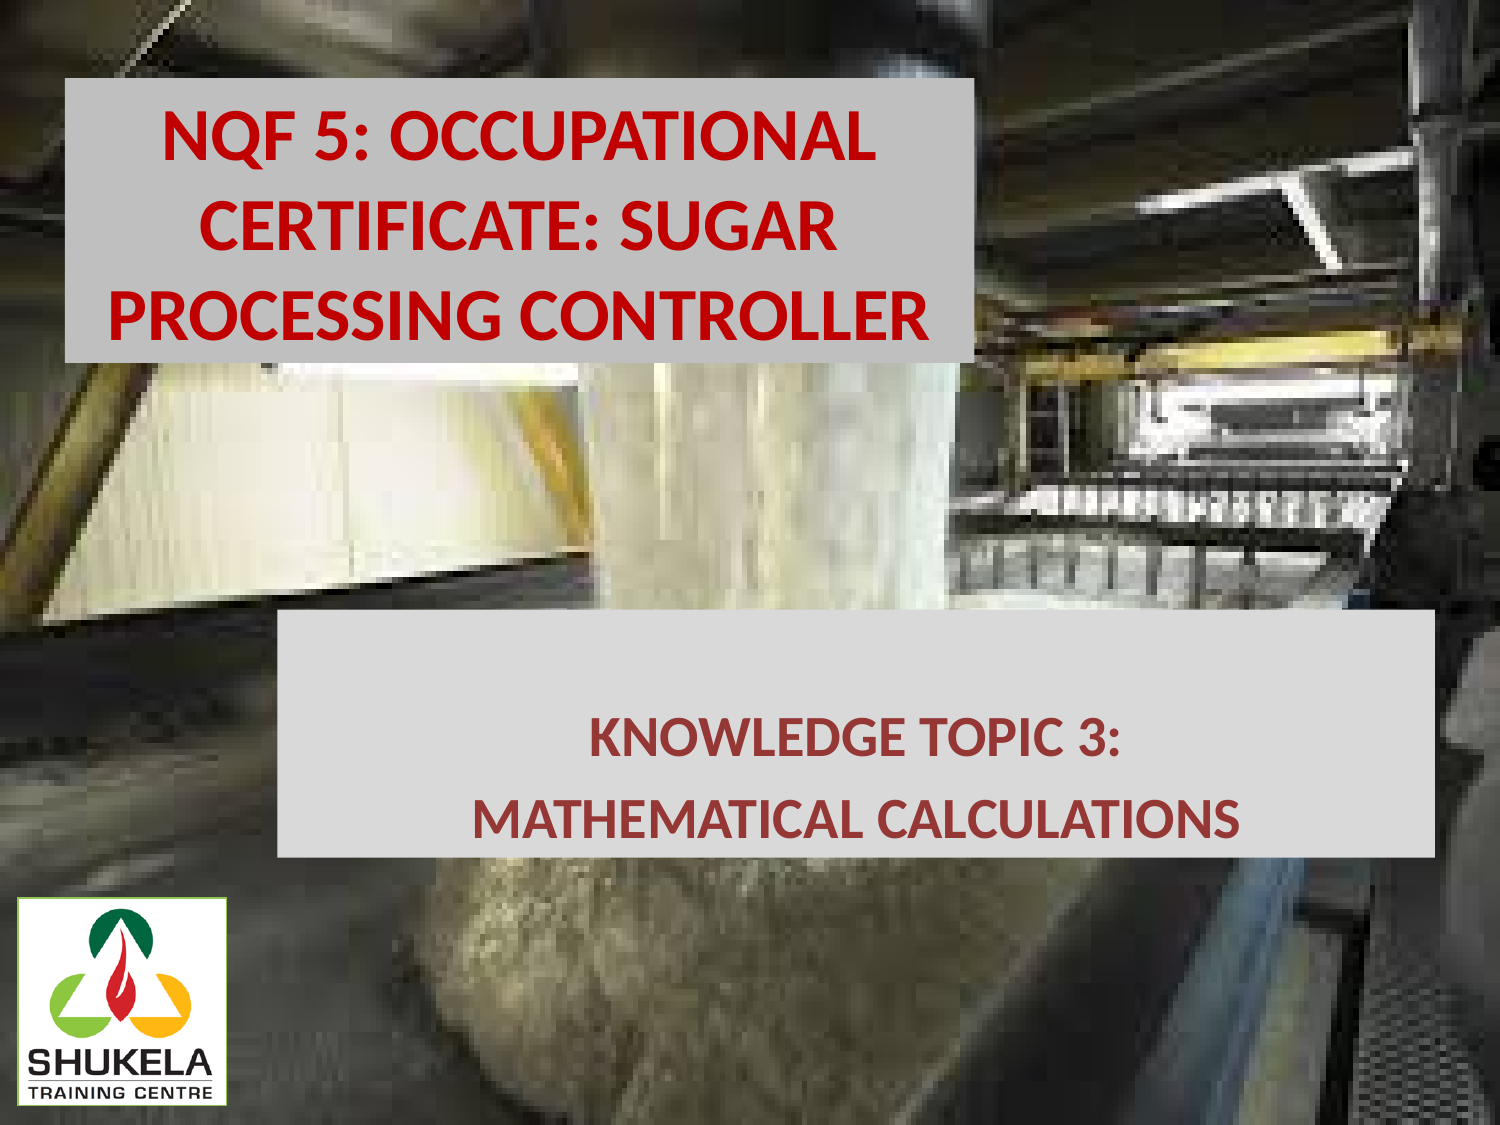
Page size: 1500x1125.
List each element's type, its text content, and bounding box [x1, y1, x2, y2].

text_box KNOWLEDGE TOPIC 3: MATHEMATICAL CALCULATIONS [277, 609, 1435, 858]
picture [0, 0, 1500, 1125]
